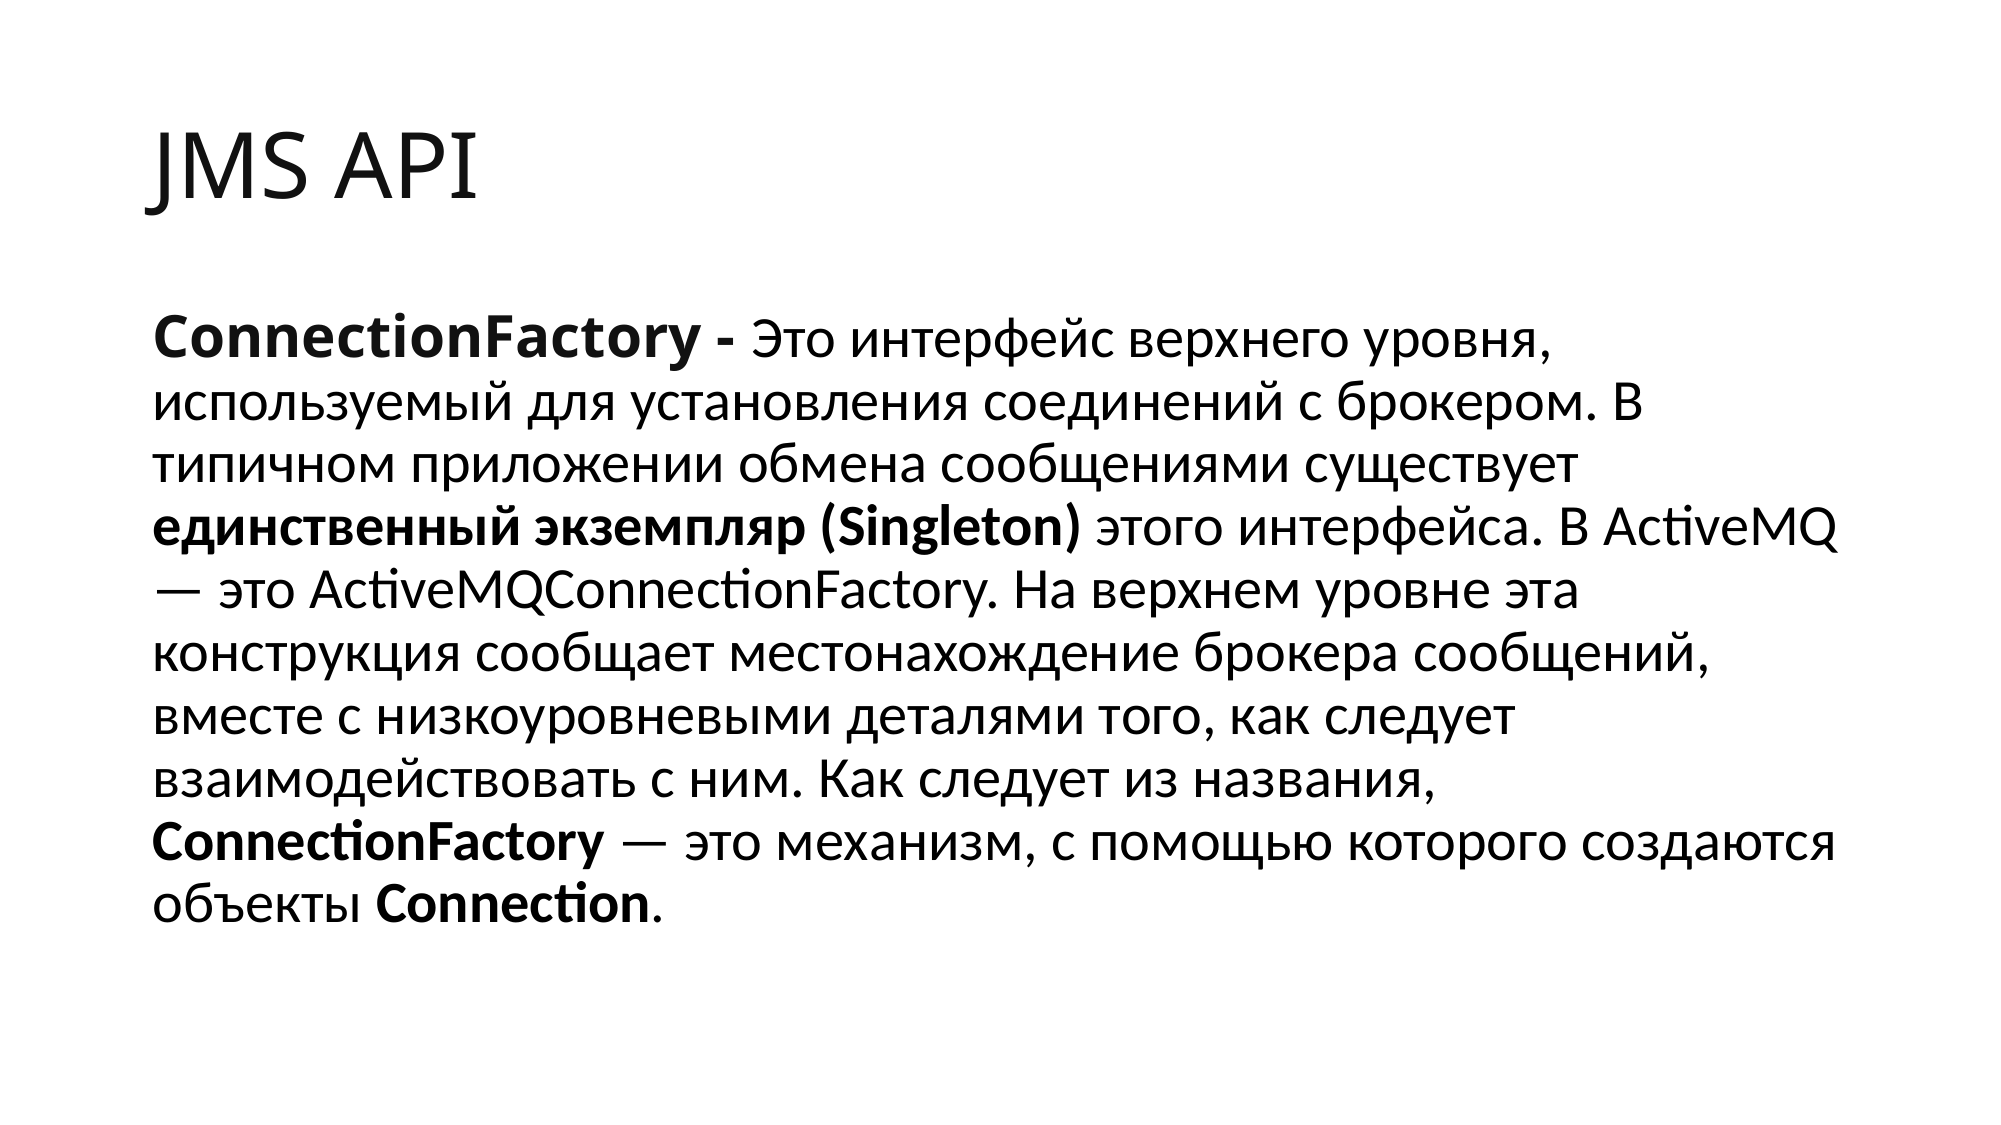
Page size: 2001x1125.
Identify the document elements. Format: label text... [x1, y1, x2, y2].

title JMS API [137, 59, 1863, 278]
list ConnectionFactory - Это интерфейс верхнего уровня, используемый для установления соединений с брокером. В типичном приложении обмена сообщениями существует единственный экземпляр (Singleton) этого интерфейса. В ActiveMQ — это ActiveMQConnectionFactory. На верхнем уровне эта конструкция сообщает местонахождение брокера сообщений, вместе с низкоуровневыми деталями того, как следует взаимодействовать с ним. Как следует из названия, ConnectionFactory — это механизм, с помощью которого создаются объекты Connection. [137, 299, 1863, 1014]
